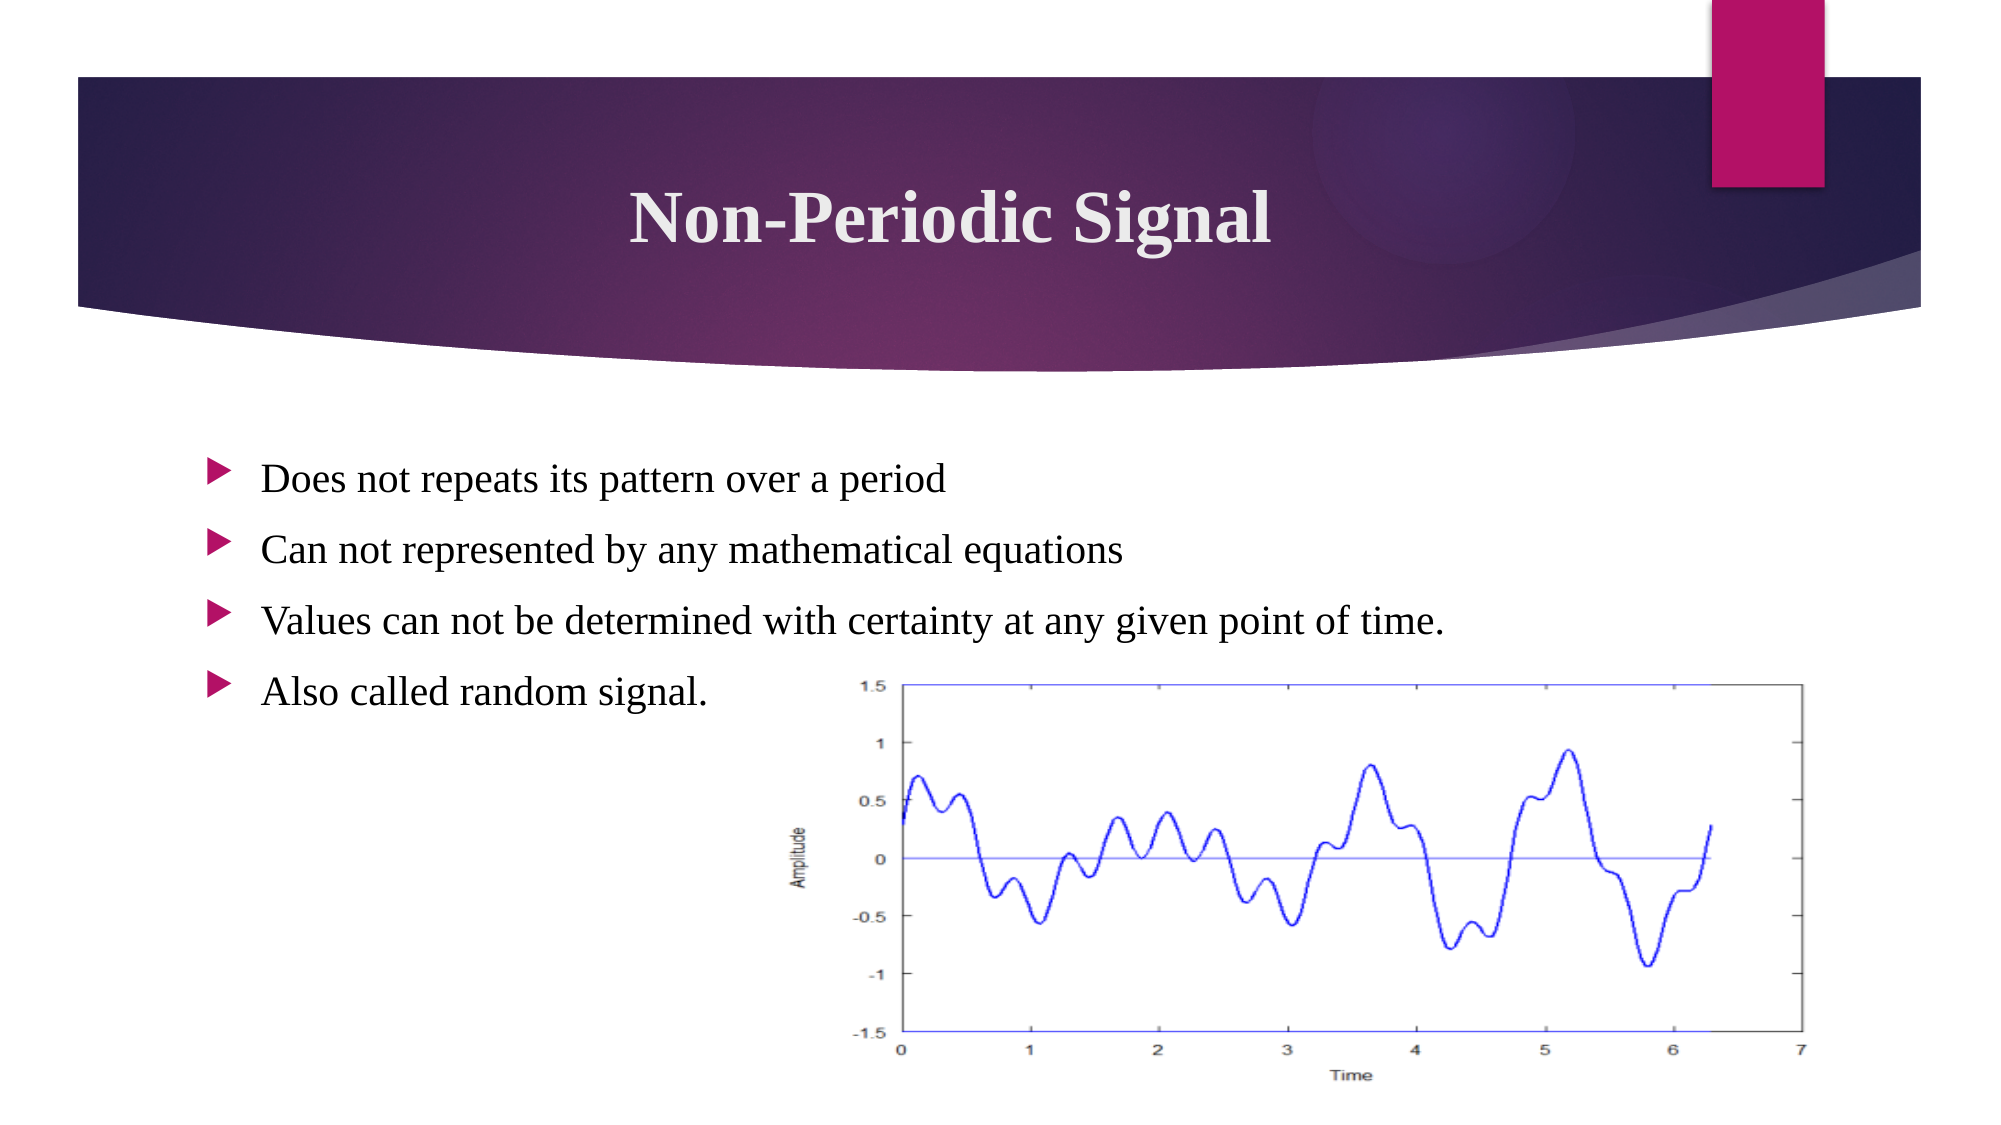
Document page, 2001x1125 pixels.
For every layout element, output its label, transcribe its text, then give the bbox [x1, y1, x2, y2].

title Non-Periodic Signal [614, 156, 1591, 270]
picture [751, 654, 1853, 1090]
list Does not repeats its pattern over a period Can not represented by any mathematical equations Values can not be determined with certainty at any given point of time. Also called random signal. [189, 443, 1638, 988]
